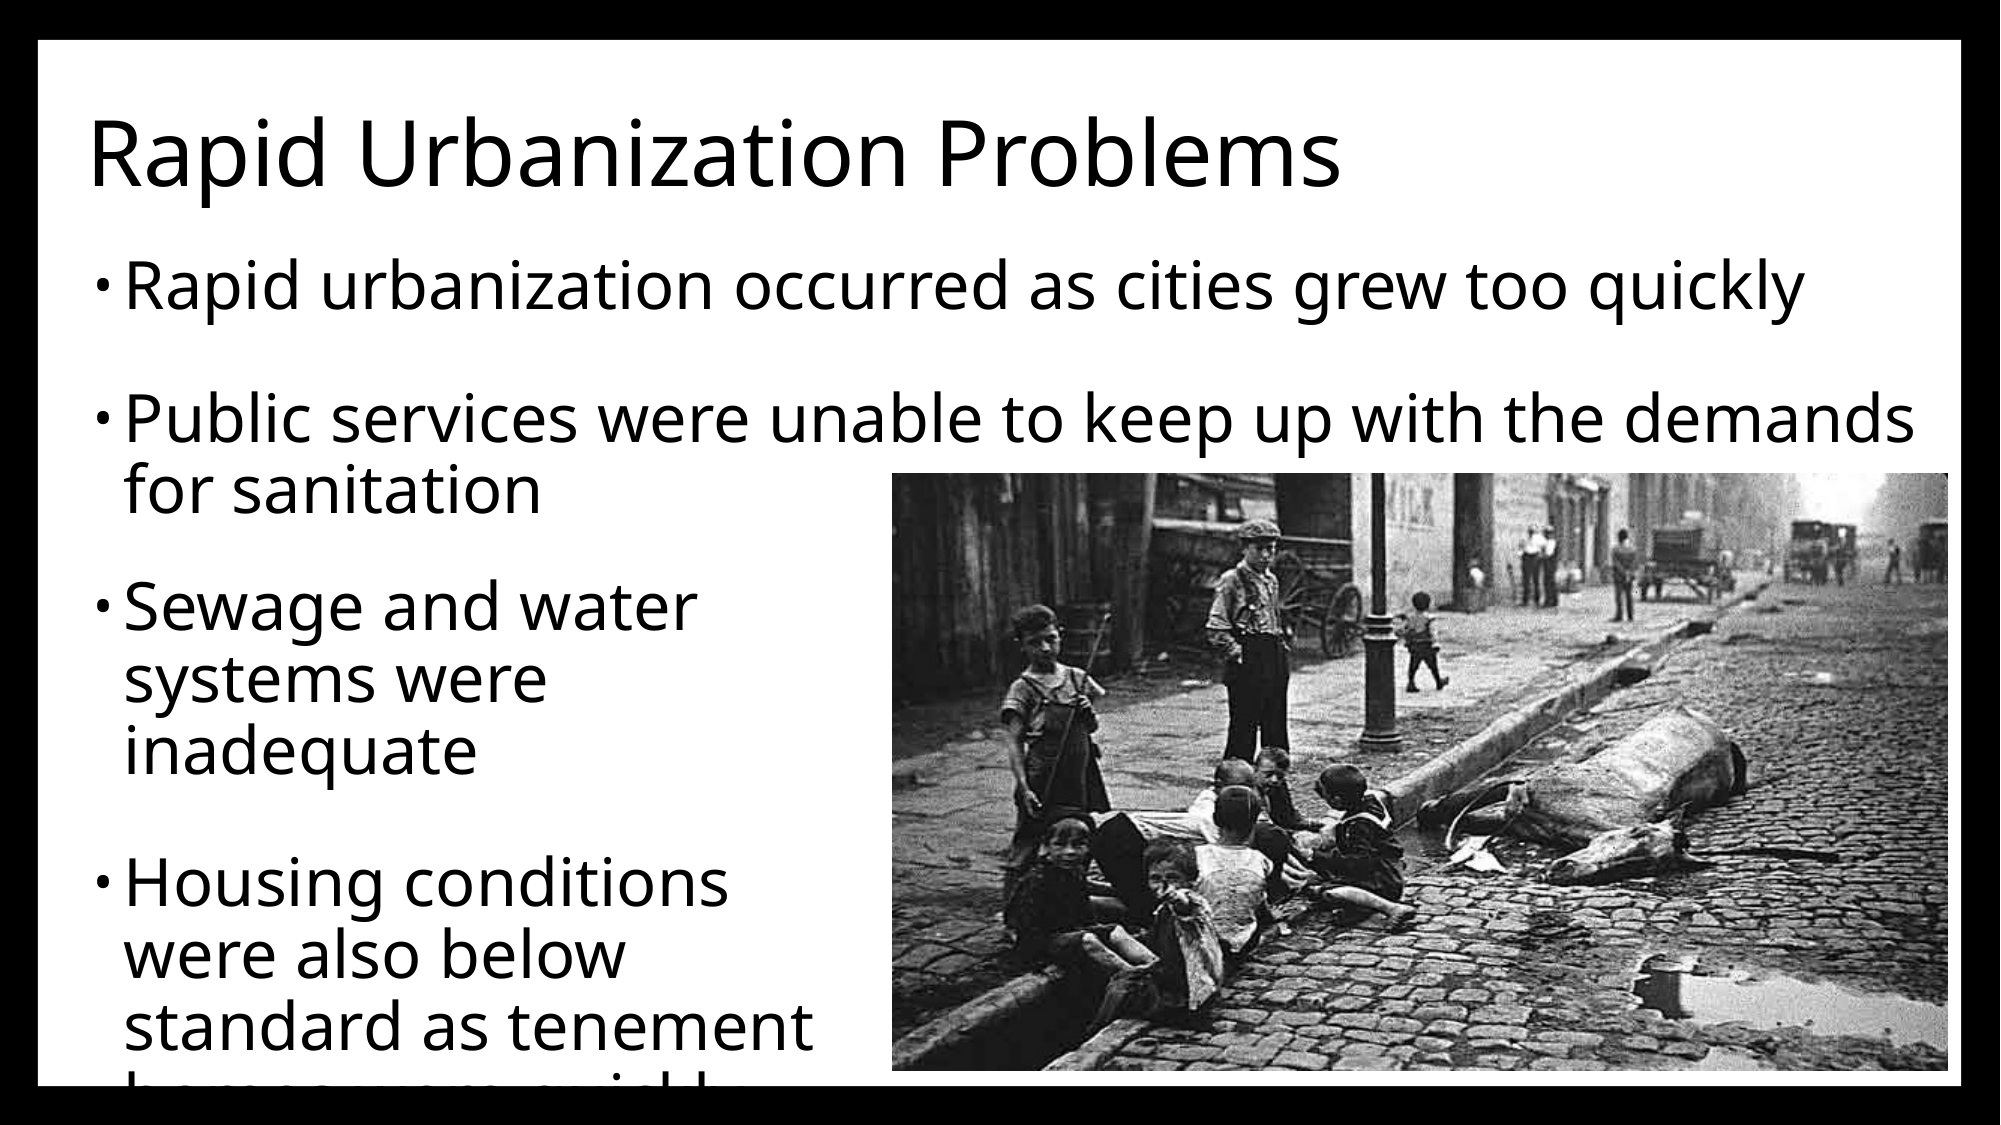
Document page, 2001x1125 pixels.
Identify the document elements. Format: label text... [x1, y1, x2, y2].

list Rapid urbanization occurred as cities grew too quickly Public services were unable to keep up with the demands for sanitation [71, 212, 1948, 537]
title Rapid Urbanization Problems [71, 45, 1822, 212]
picture [891, 473, 1948, 1072]
list Sewage and water systems were inadequate Housing conditions were also below standard as tenement homes were quickly built [71, 533, 848, 1110]
